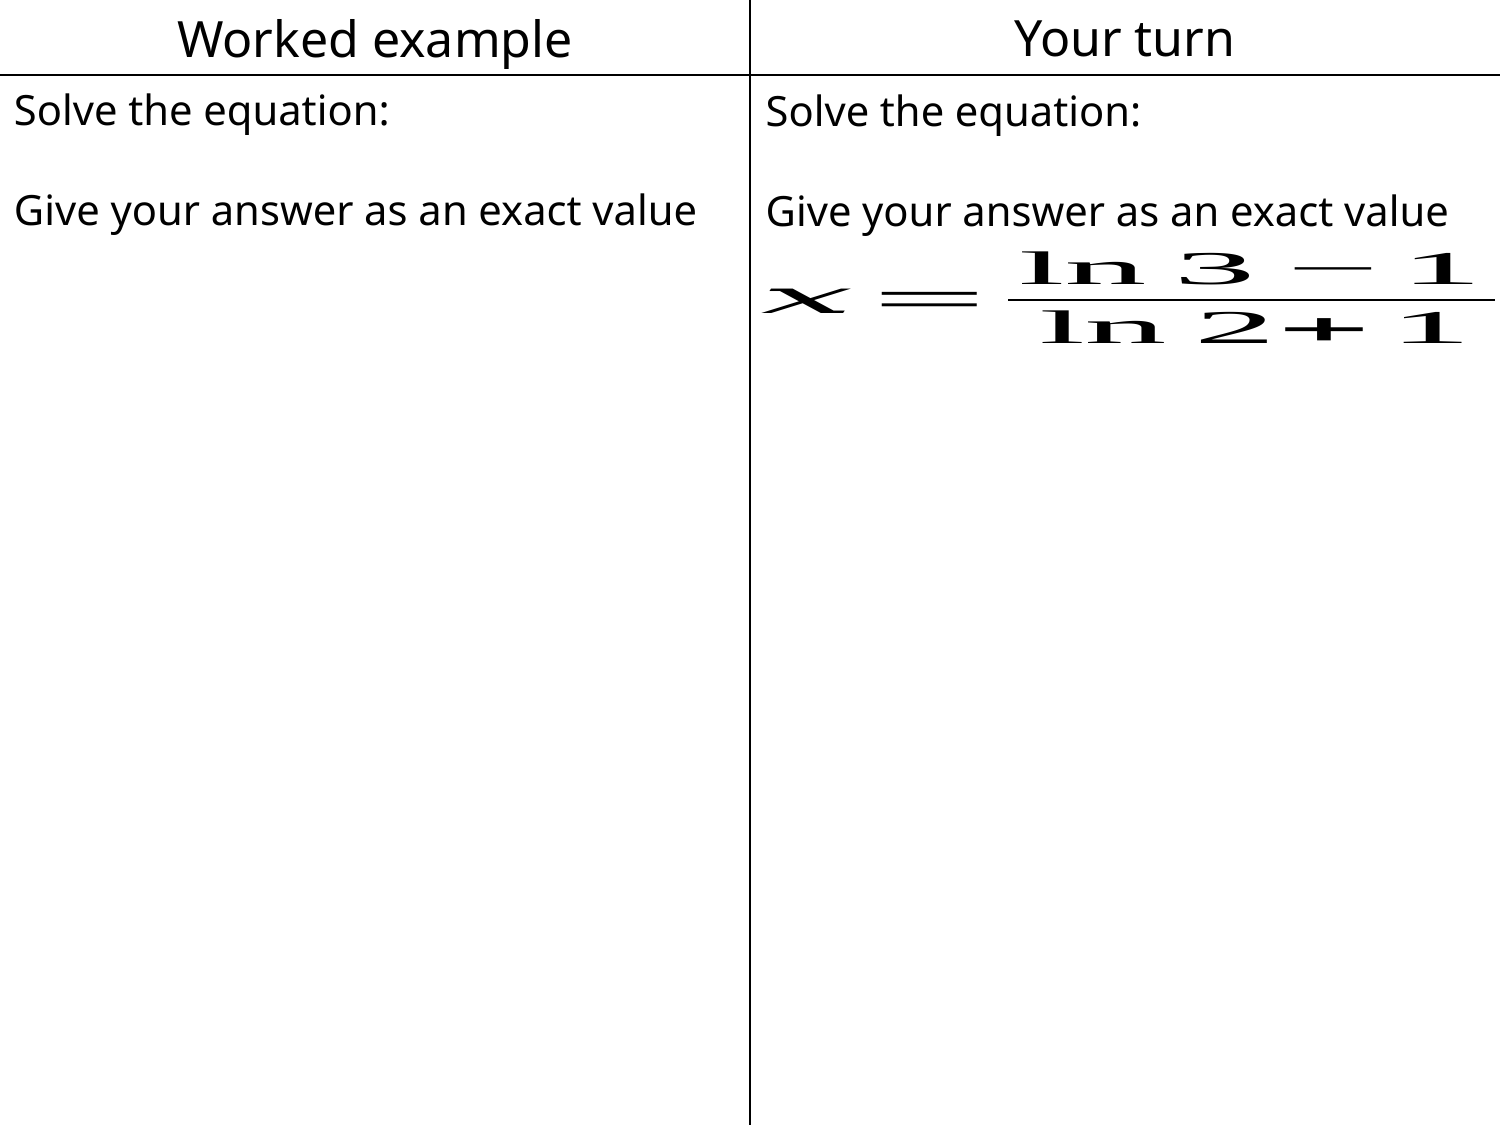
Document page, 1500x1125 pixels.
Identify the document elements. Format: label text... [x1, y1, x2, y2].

text_box Worked example [0, 0, 749, 74]
text_box Your turn [751, 0, 1500, 74]
